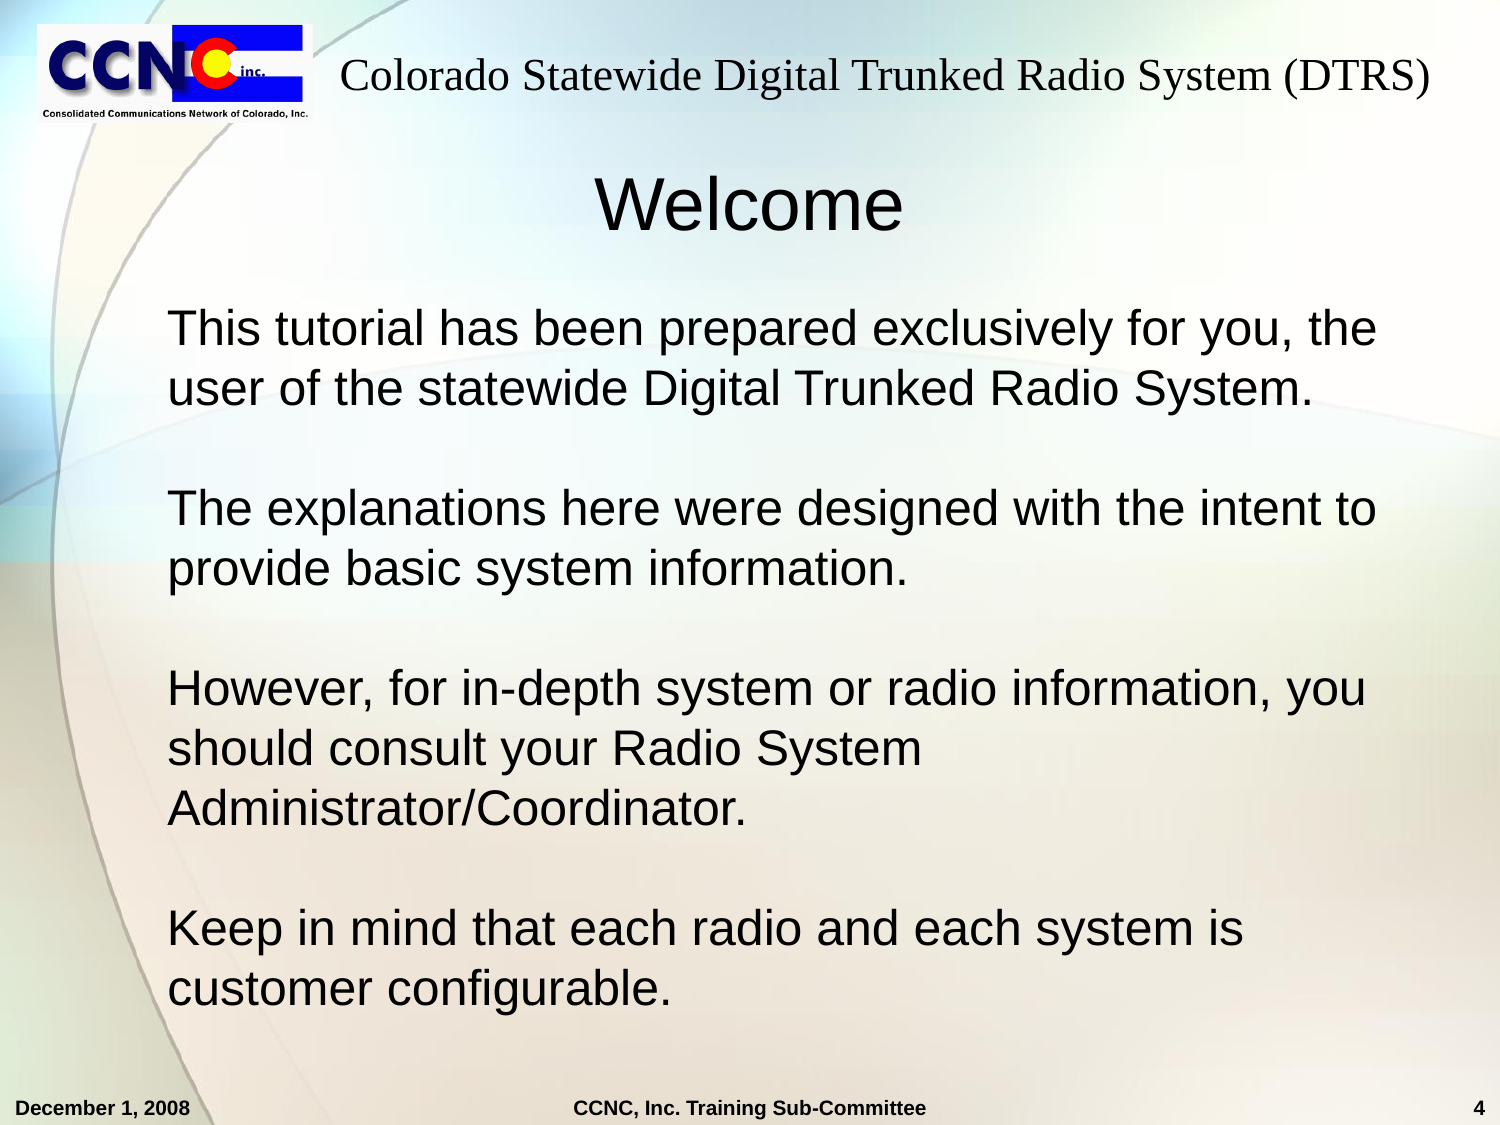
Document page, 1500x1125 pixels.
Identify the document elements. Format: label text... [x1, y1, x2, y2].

picture [0, 0, 1500, 137]
slide_number 4 [1187, 1087, 1500, 1125]
footer CCNC, Inc. Training Sub-Committee [512, 1087, 988, 1125]
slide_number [0, 1087, 313, 1125]
title Welcome [0, 137, 1500, 263]
text_box This tutorial has been prepared exclusively for you, the user of the statewide Digital Trunked Radio System. The explanations here were designed with the intent to provide basic system information. However, for in-depth system or radio information, you should consult your Radio System Administrator/Coordinator. Keep in mind that each radio and each system is customer configurable. [149, 287, 1411, 1025]
picture [0, 263, 1500, 1125]
